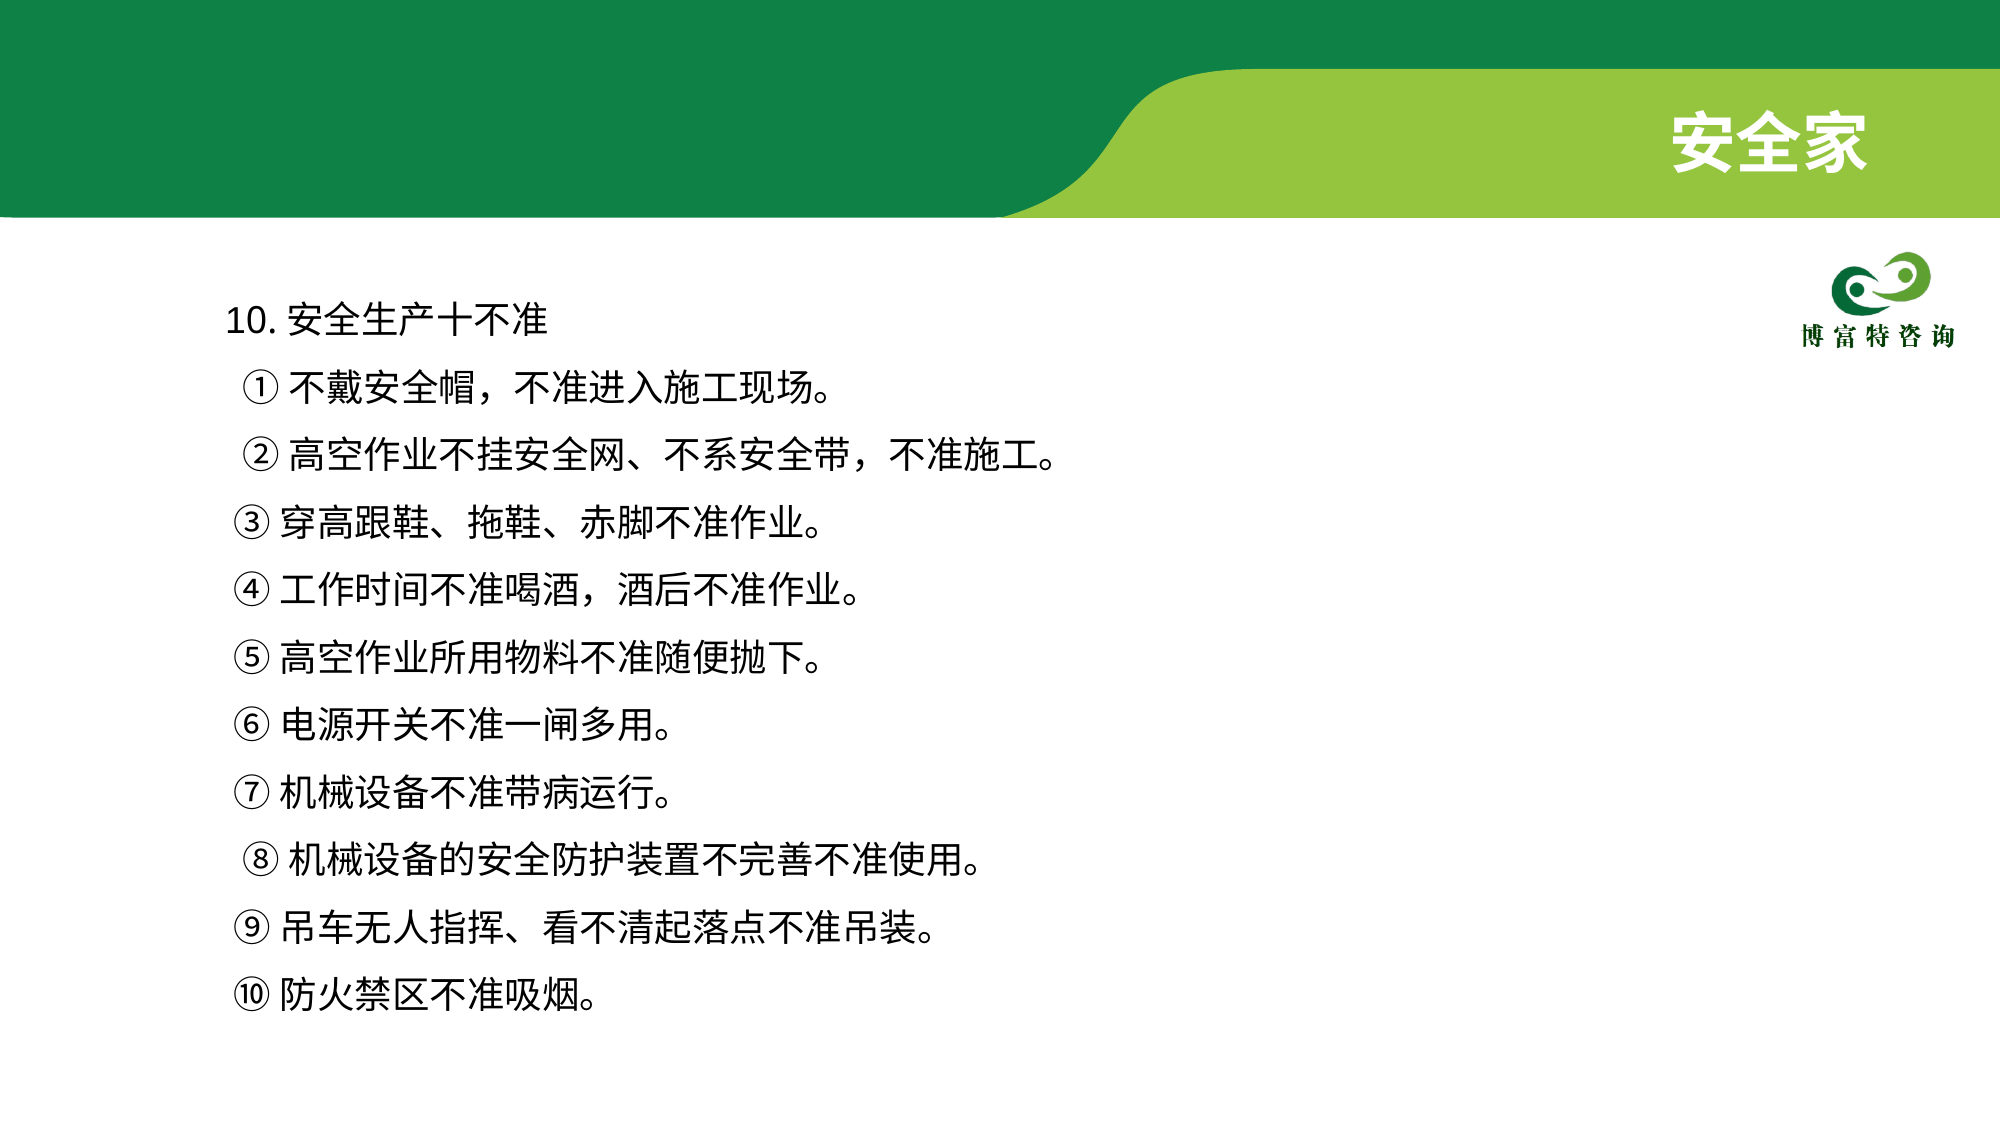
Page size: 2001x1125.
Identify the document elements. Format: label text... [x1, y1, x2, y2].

picture [1781, 251, 1979, 352]
text_box [0, 0, 2000, 218]
text_box 10.安全生产十不准 ①不戴安全帽，不准进入施工现场。 ②高空作业不挂安全网、不系安全带，不准施工。 ③穿高跟鞋、拖鞋、赤脚不准作业。 ④工作时间不准喝酒，酒后不准作业。 ⑤高空作业所用物料不准随便抛下。 ⑥电源开关不准一闸多用。 ⑦机械设备不准带病运行。 ⑧机械设备的安全防护装置不完善不准使用。 ⑨吊车无人指挥、看不清起落点不准吊装。 ⑩防火禁区不准吸烟。 [210, 266, 1229, 1024]
text_box [999, 68, 2000, 218]
text_box 安全家 [1654, 93, 1885, 188]
